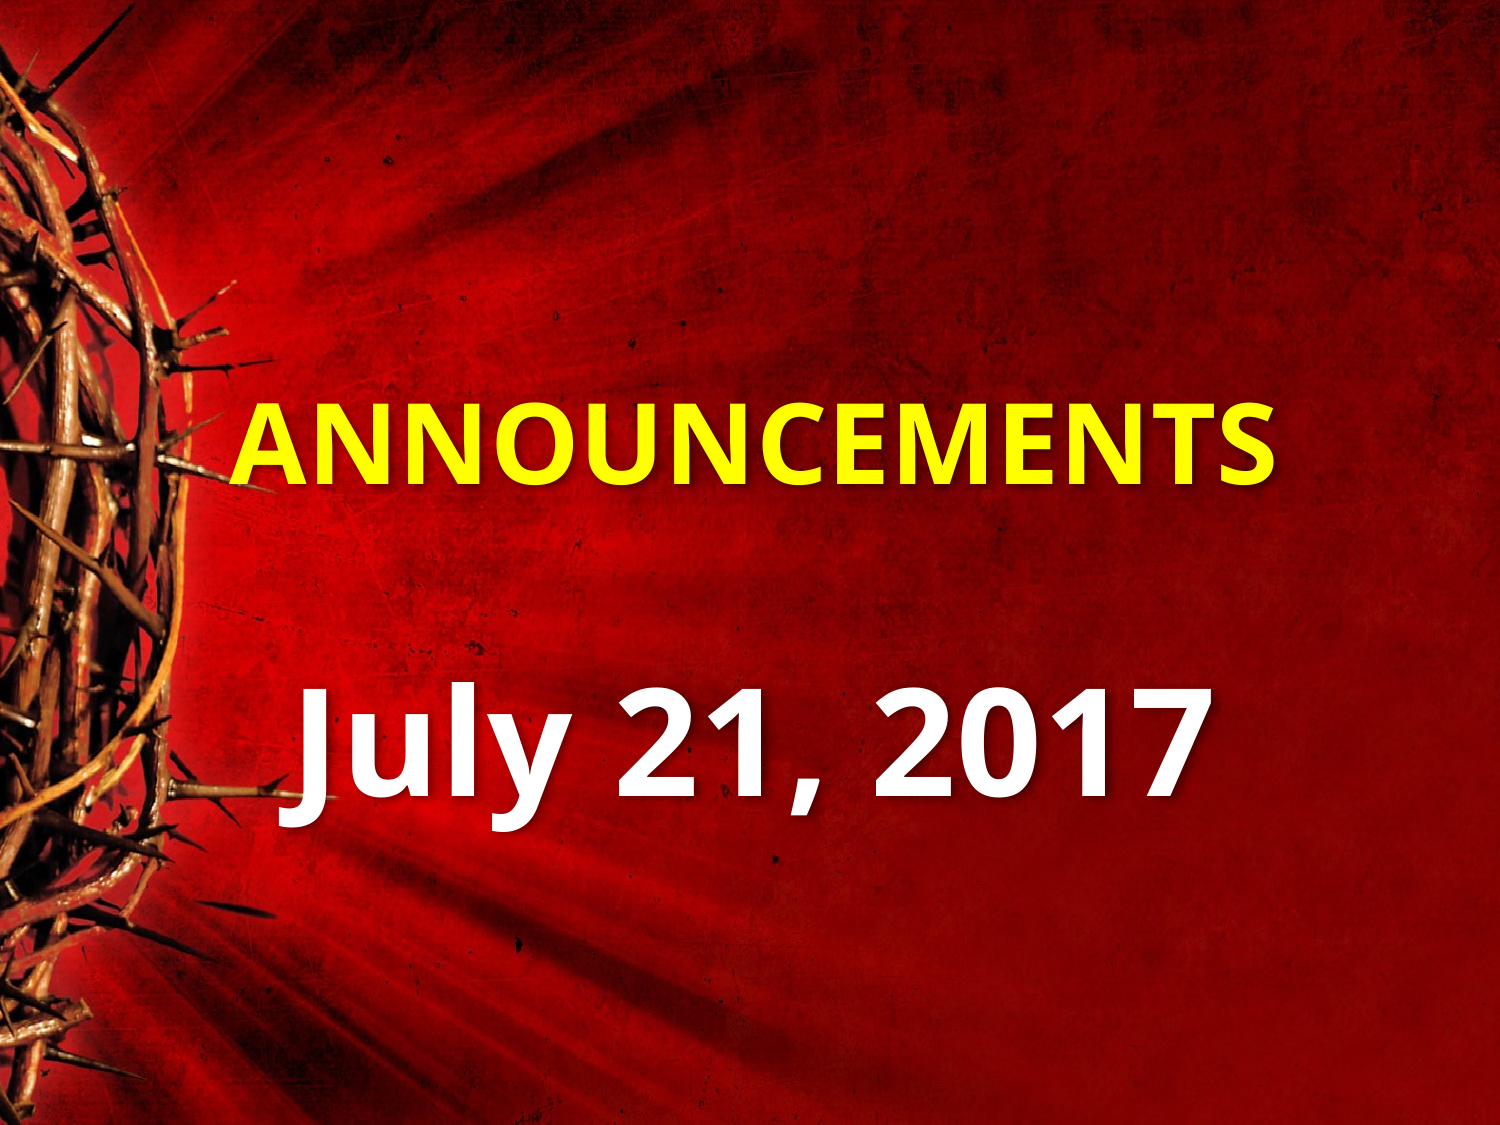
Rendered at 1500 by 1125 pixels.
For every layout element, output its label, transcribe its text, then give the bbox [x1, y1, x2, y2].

text_box July 21, 2017 [275, 638, 1233, 834]
text_box ANNOUNCEMENTS [214, 364, 1294, 514]
picture [0, 0, 1500, 1125]
